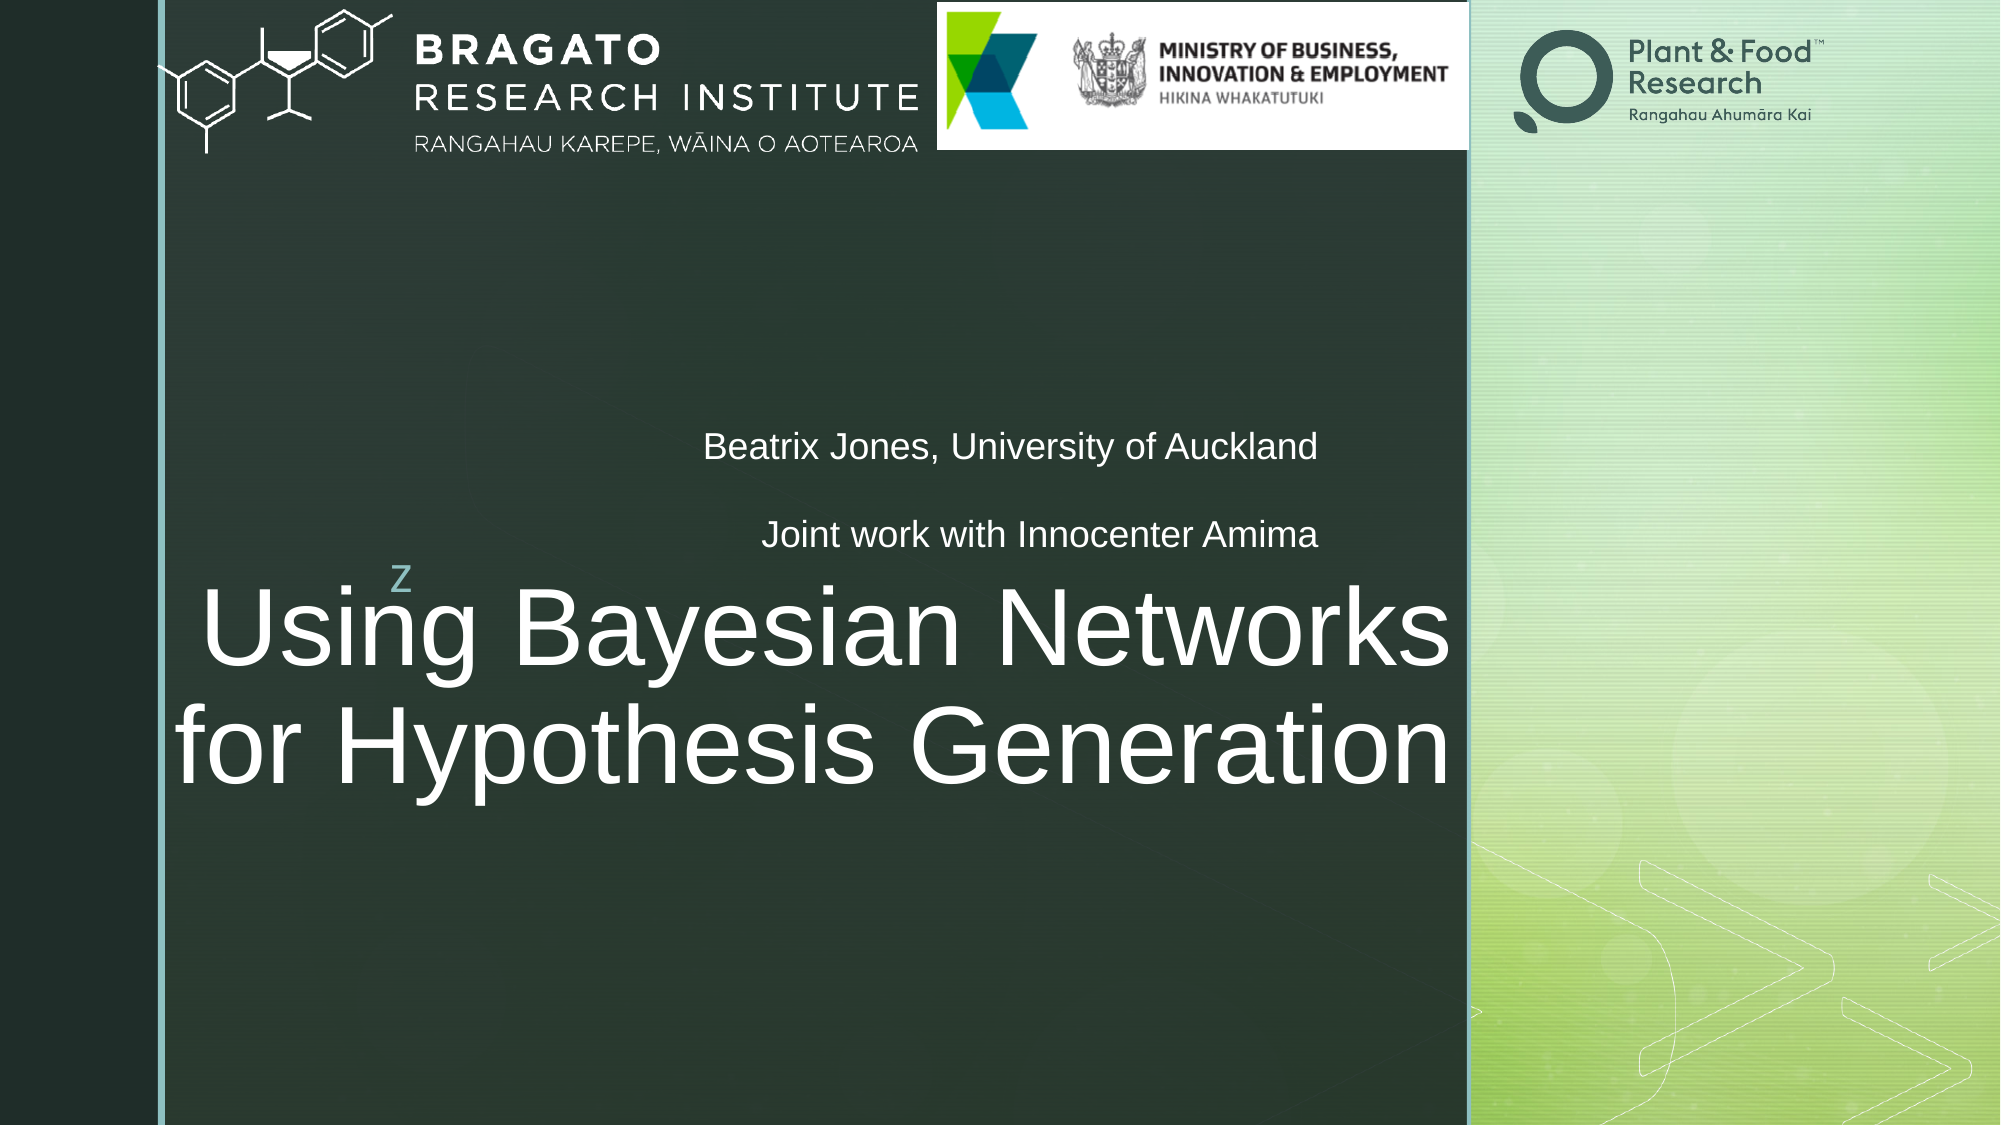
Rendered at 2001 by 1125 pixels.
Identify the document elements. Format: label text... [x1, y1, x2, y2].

picture [157, 9, 918, 155]
title Using Bayesian Networks for Hypothesis Generation [157, 562, 1469, 935]
picture [1472, 0, 2001, 1125]
subtitle Beatrix Jones, University of Auckland Joint work with Innocenter Amima [454, 372, 1334, 563]
picture [937, 1, 1470, 150]
